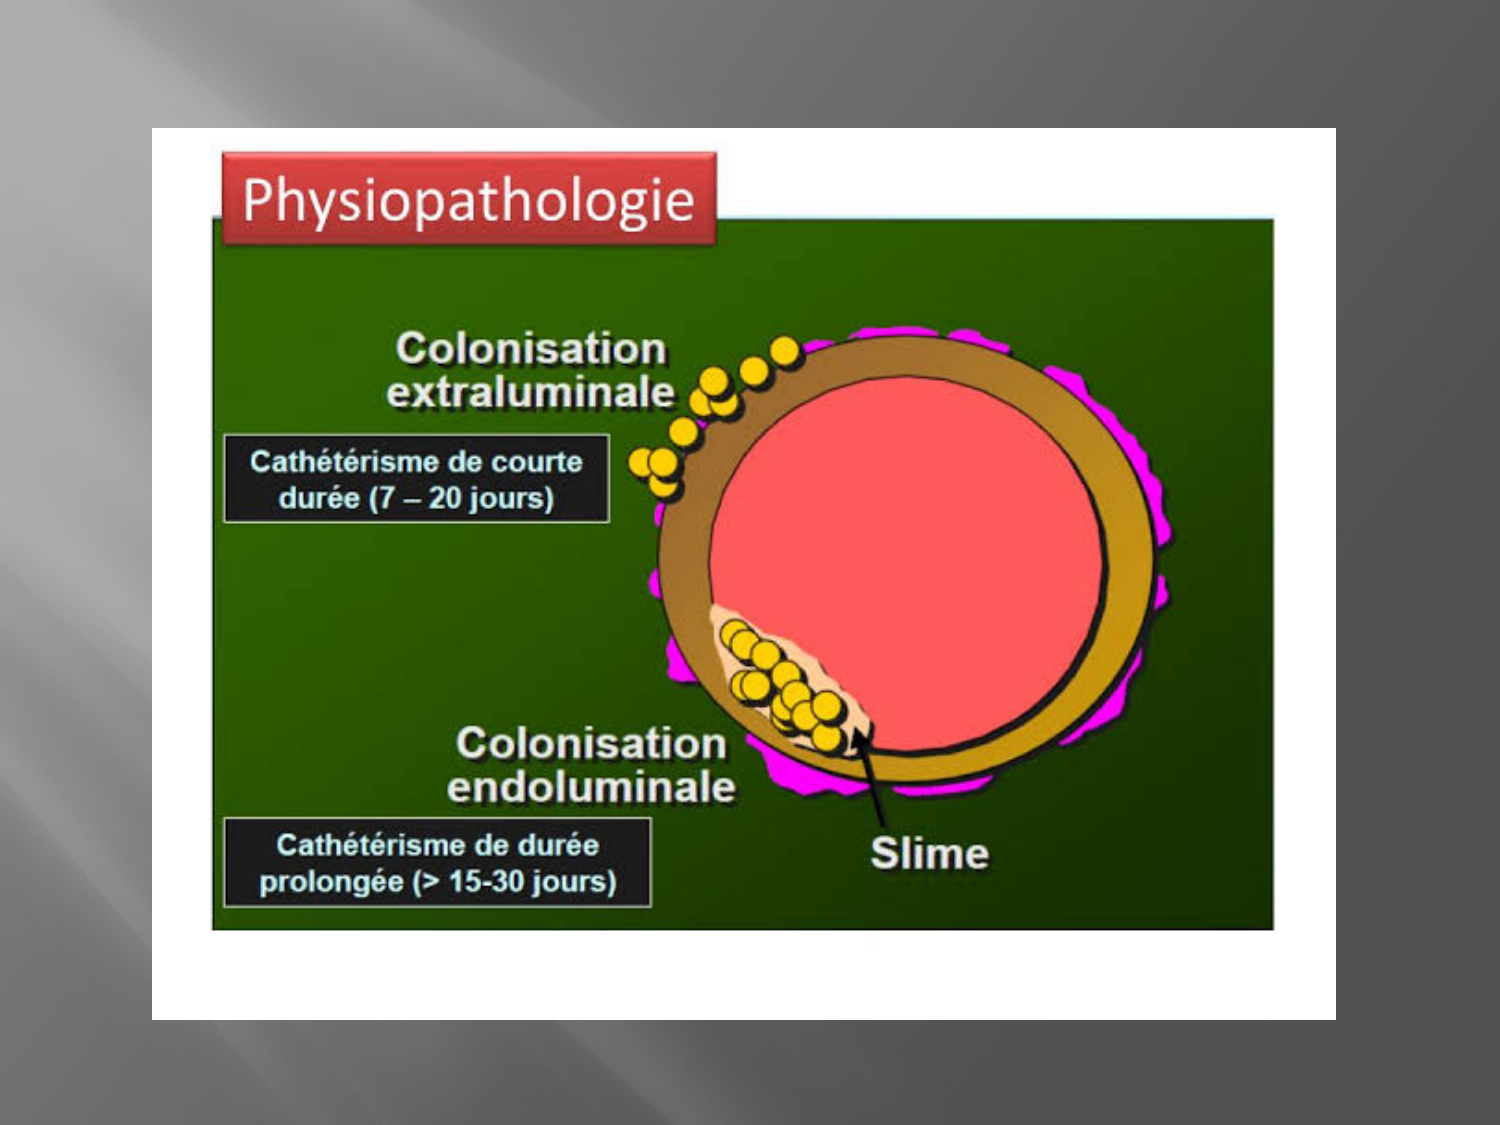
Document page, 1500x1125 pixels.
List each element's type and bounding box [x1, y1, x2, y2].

picture [152, 128, 1337, 1020]
